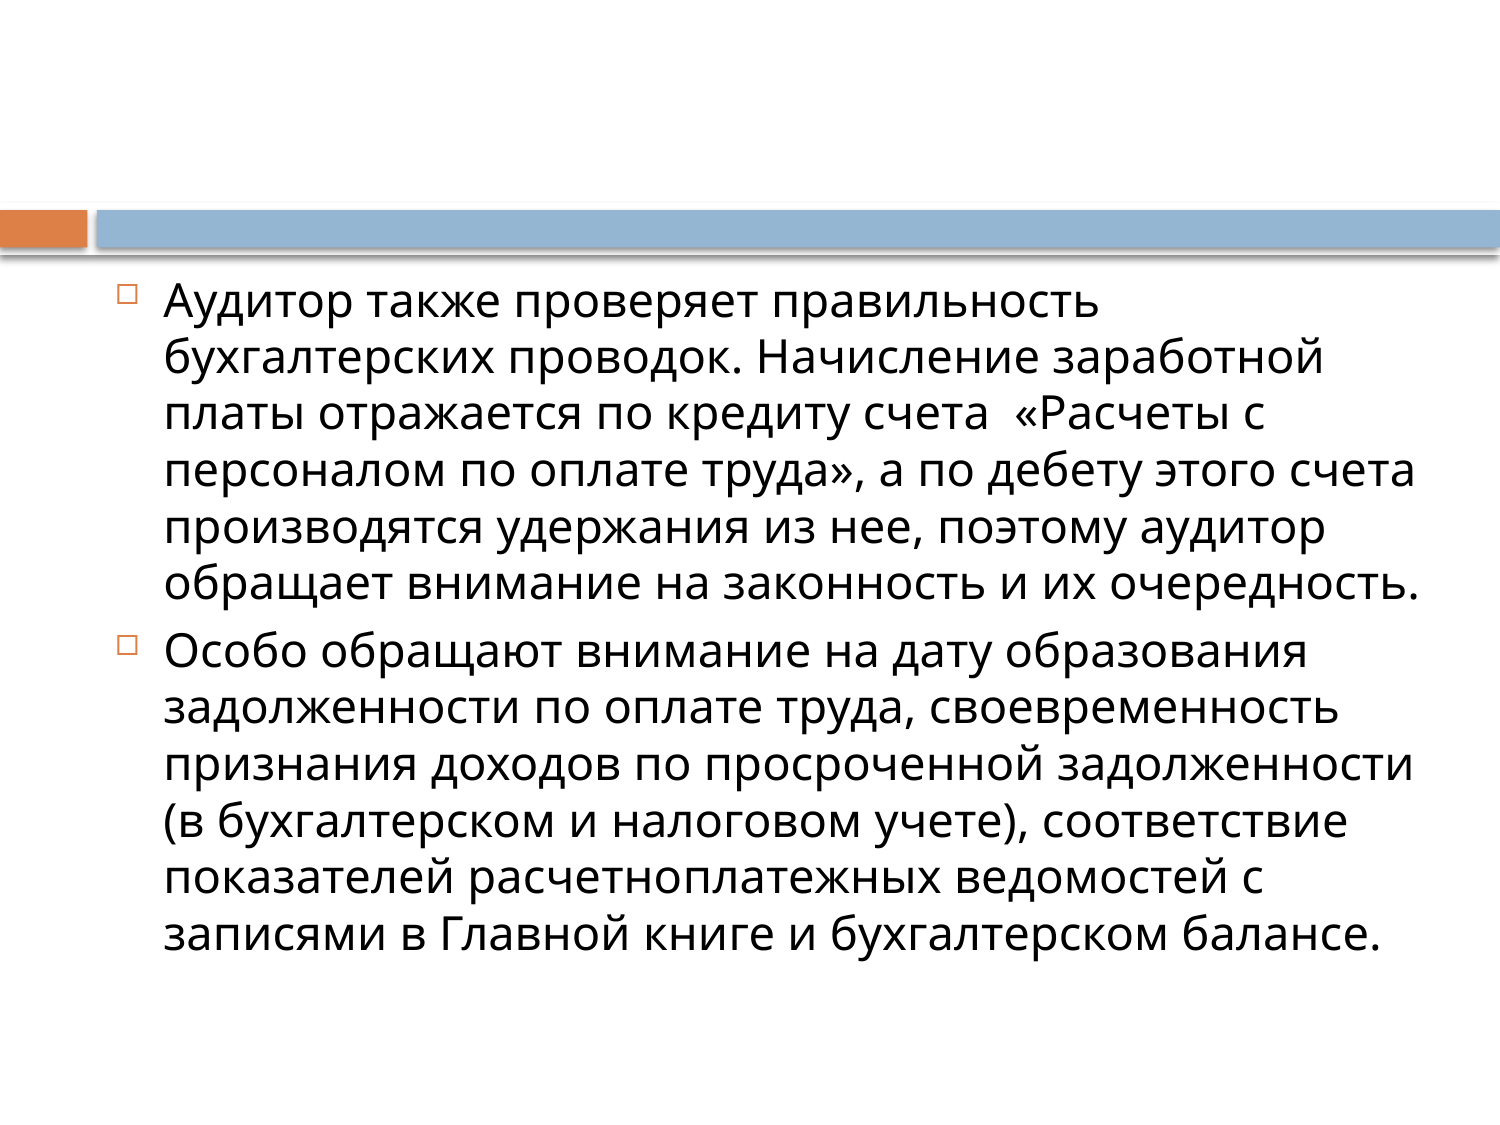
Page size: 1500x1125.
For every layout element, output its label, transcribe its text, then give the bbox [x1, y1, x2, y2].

list Аудитор также проверяет правильность бухгалтерских проводок. Начисление заработной платы отражается по кредиту счета «Расчеты с персоналом по оплате труда», а по дебету этого счета производятся удержания из нее, поэтому аудитор обращает внимание на законность и их очередность. Особо обращают внимание на дату образования задолженности по оплате труда, своевременность признания доходов по просроченной задолженности (в бухгалтерском и налоговом учете), соответствие показателей расчетно­платежных ведомостей с записями в Главной книге и бухгалтерском балансе. [100, 262, 1438, 1000]
